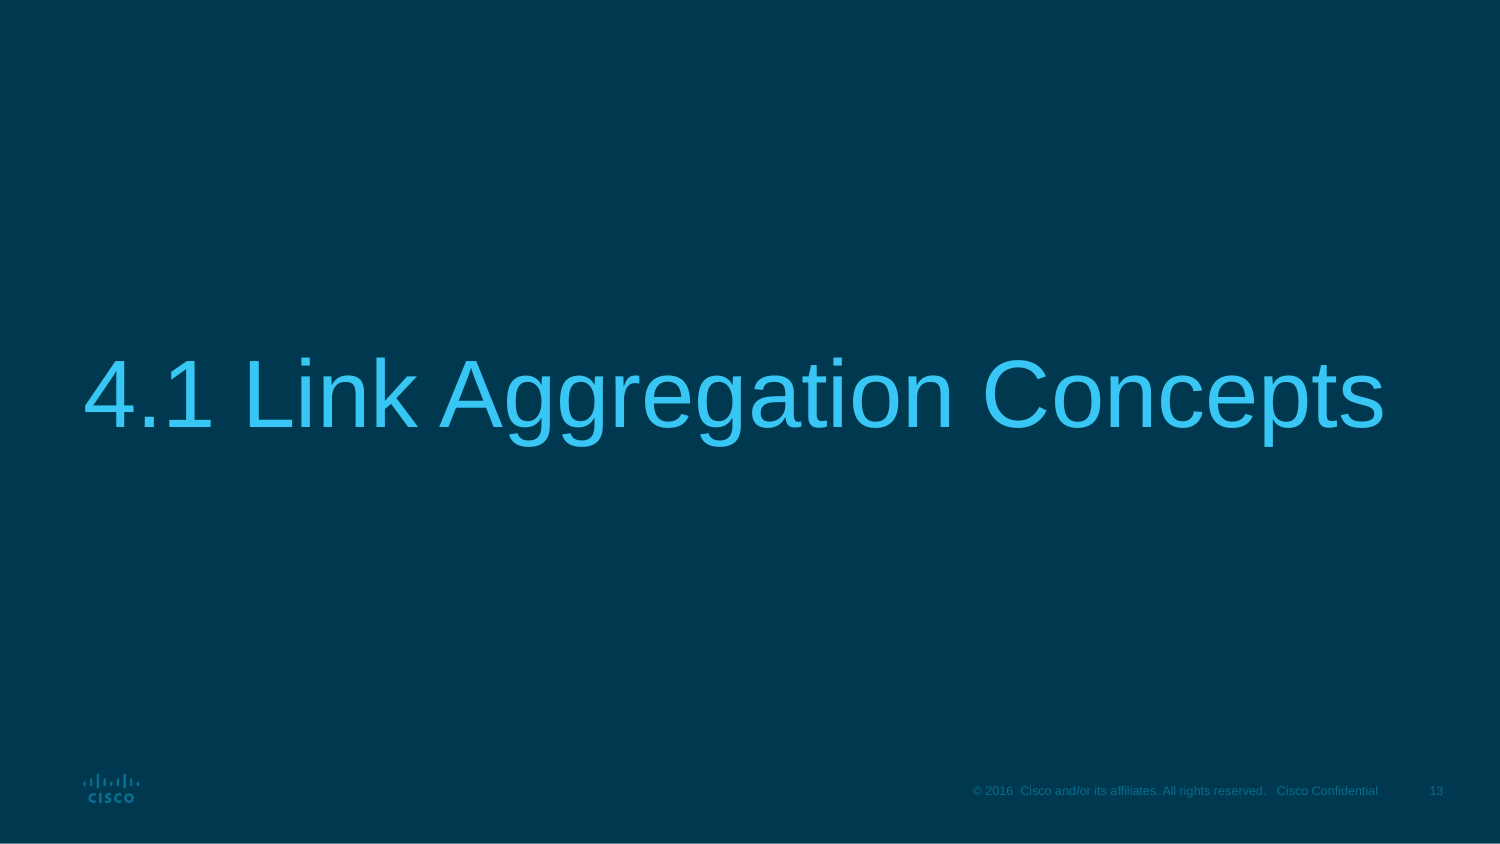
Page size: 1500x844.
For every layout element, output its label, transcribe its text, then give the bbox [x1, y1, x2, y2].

title 4.1 Link Aggregation Concepts [68, 150, 1433, 456]
